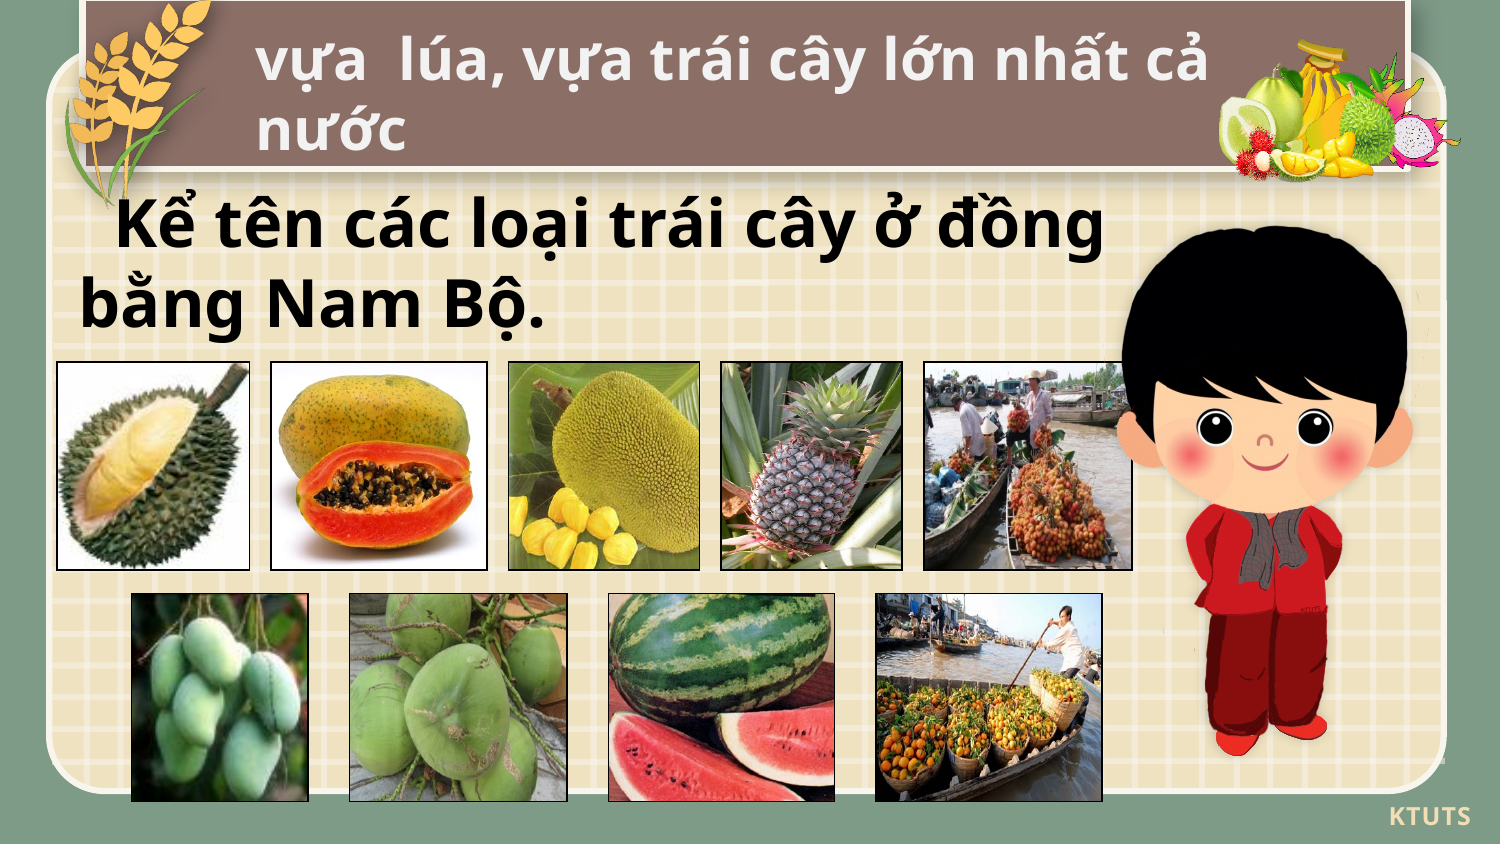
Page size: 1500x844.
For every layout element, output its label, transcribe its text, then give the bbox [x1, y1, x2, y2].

picture [132, 593, 308, 802]
text_box [228, 0, 1410, 55]
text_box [51, 57, 1211, 790]
text_box vựa lúa, vựa trái cây lớn nhất cả nước [241, 14, 1350, 56]
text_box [1106, 214, 1447, 790]
picture [876, 210, 1430, 802]
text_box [1216, 29, 1467, 206]
picture [57, 362, 250, 570]
picture [55, 0, 222, 215]
picture [608, 593, 834, 802]
picture [721, 362, 902, 570]
picture [350, 593, 567, 802]
picture [271, 362, 487, 570]
picture [509, 362, 700, 570]
